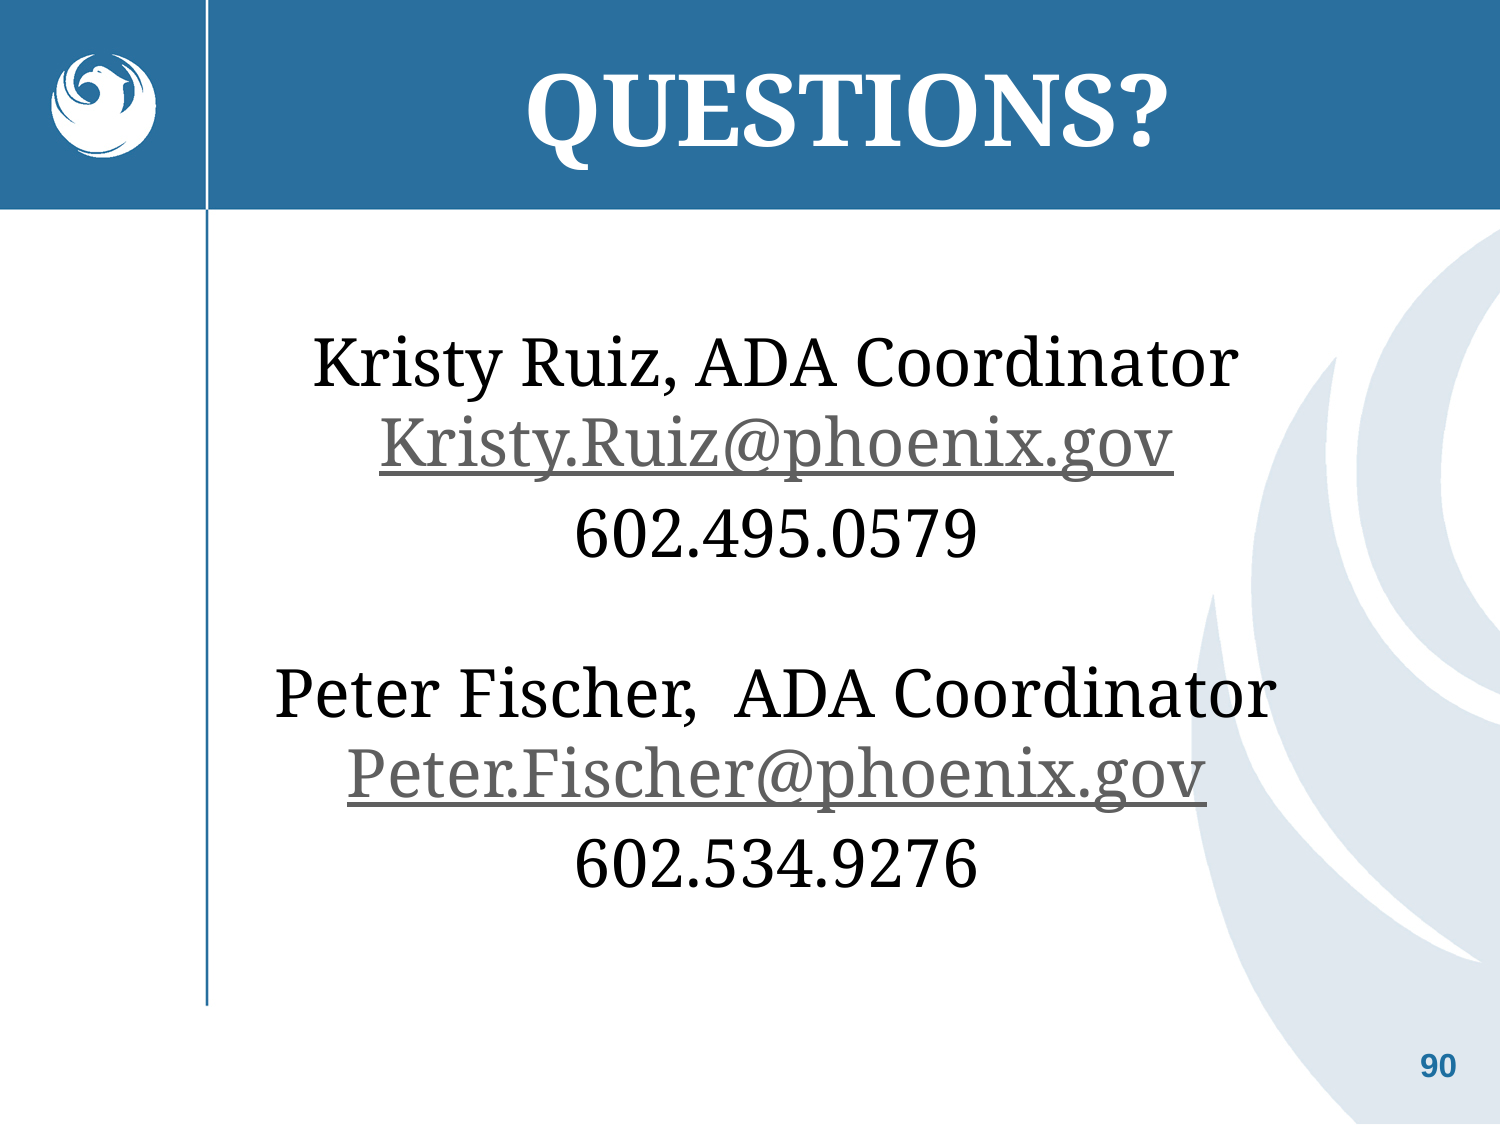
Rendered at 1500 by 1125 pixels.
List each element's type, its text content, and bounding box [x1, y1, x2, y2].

text_box Kristy Ruiz, ADA Coordinator Kristy.Ruiz@phoenix.gov 602.495.0579 Peter Fischer, ADA Coordinator Peter.Fischer@phoenix.gov 602.534.9276 [95, 312, 1458, 989]
picture [0, 0, 1500, 1125]
title QUESTIONS? [224, 12, 1472, 200]
